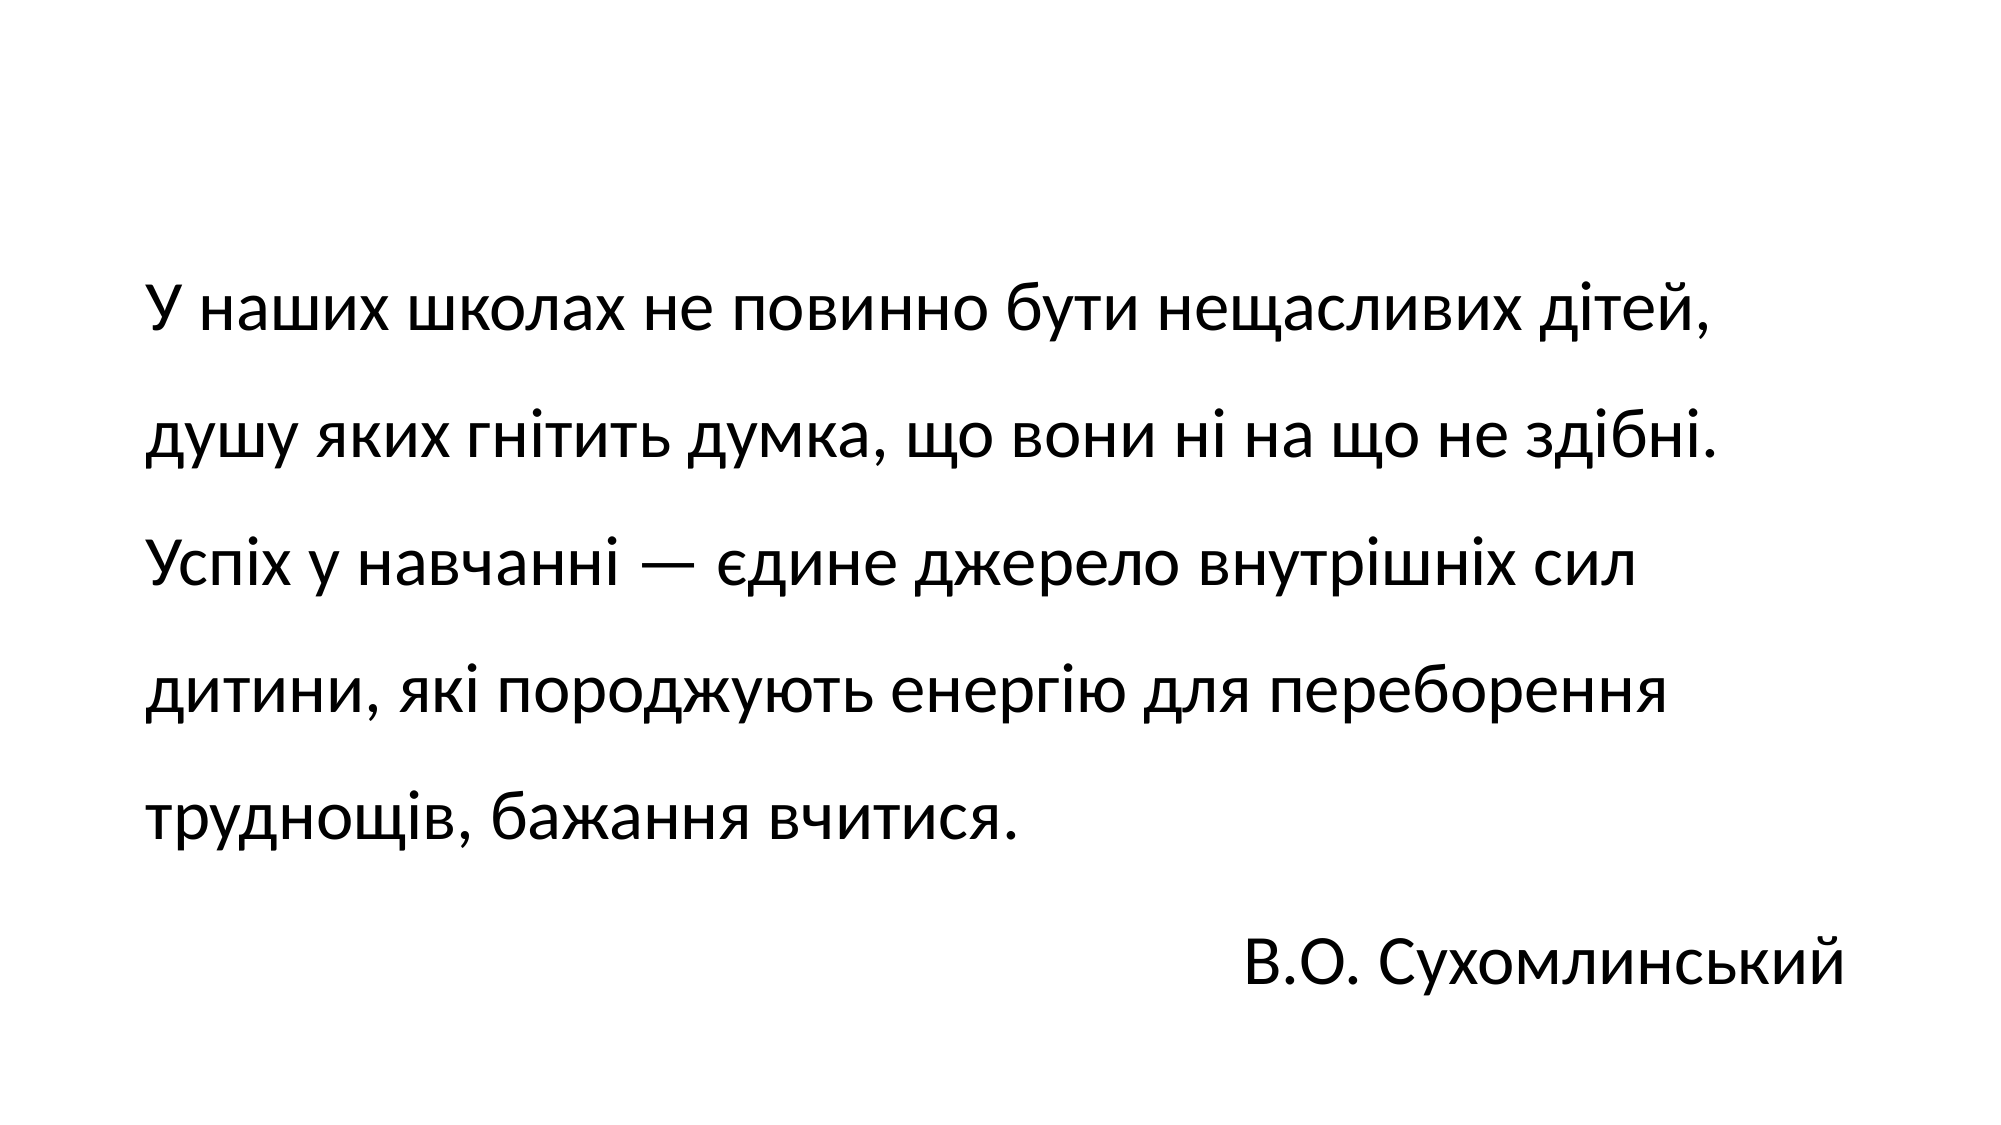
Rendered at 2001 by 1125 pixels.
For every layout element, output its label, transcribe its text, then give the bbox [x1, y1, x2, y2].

list У наших школах не повинно бути нещасливих дітей, душу яких гнітить думка, що вони ні на що не здібні. Успіх у навчанні — єдине джерело внутрішніх сил дитини, які породжують енергію для переборення труднощів, бажання вчитися. В.О. Сухомлинський [130, 210, 1863, 1014]
